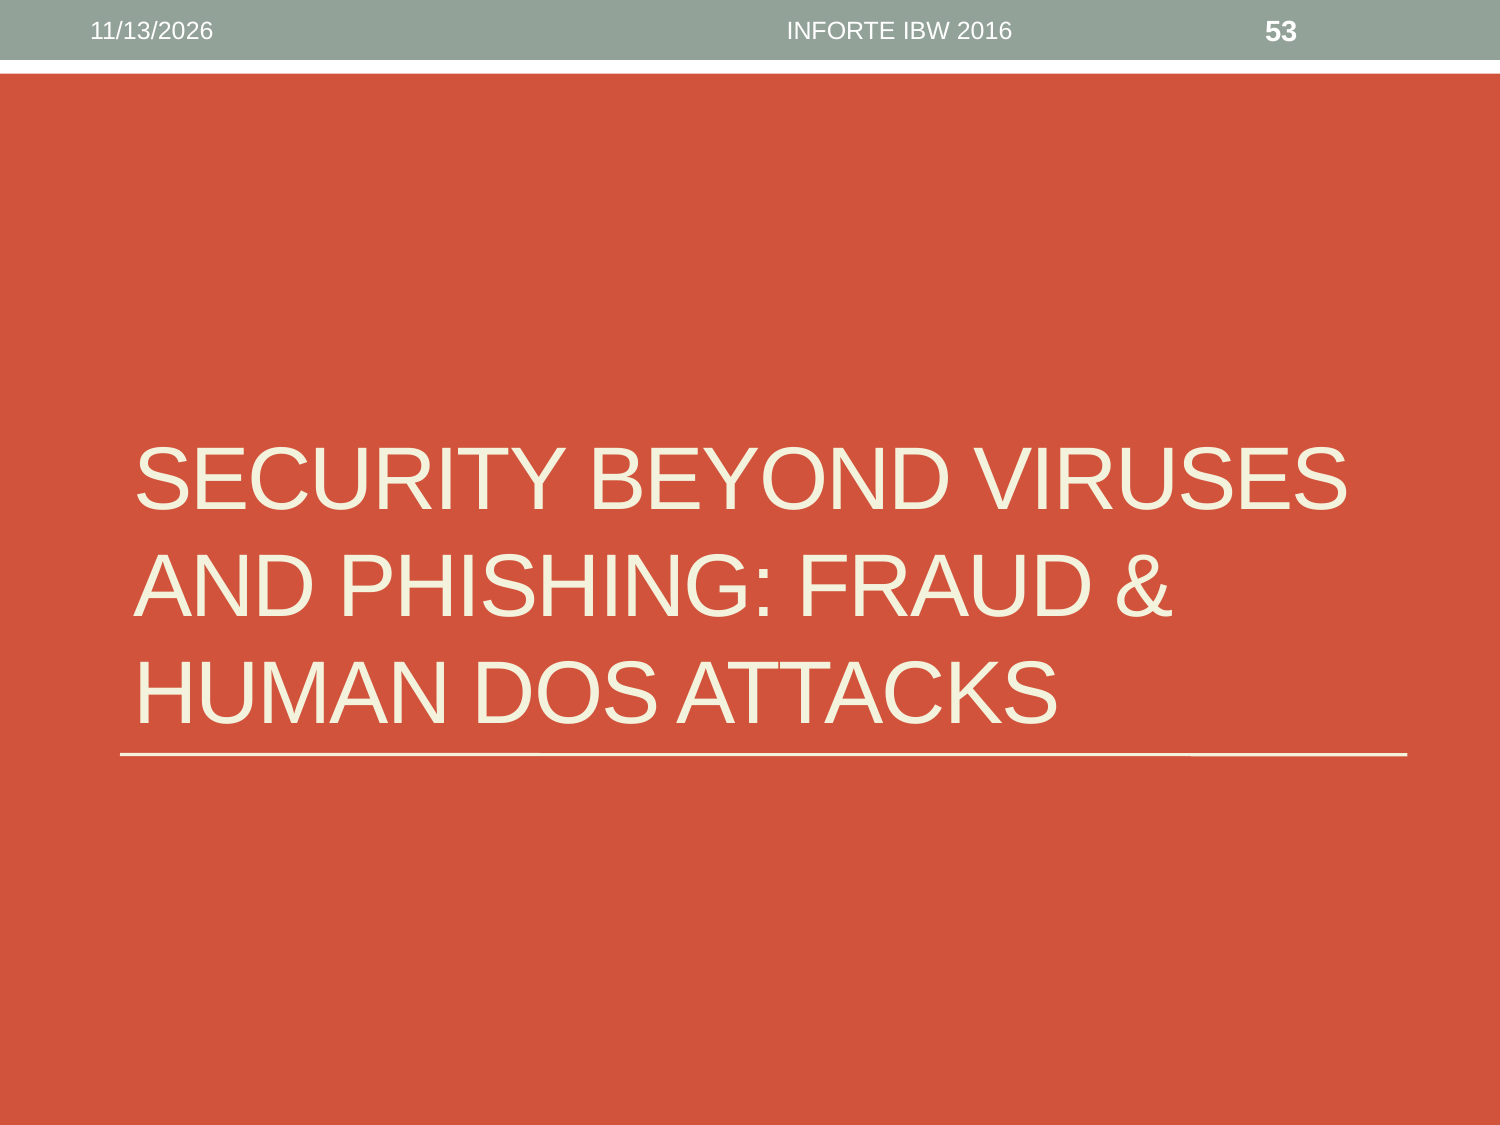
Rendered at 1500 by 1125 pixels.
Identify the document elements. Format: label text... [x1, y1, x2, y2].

footer INFORTE IBW 2016 [562, 3, 1238, 57]
title Security beyond viruses and Phishing: Fraud & Human DOS attacks [118, 387, 1394, 749]
slide_number 53 [1250, 3, 1425, 57]
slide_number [75, 3, 550, 57]
